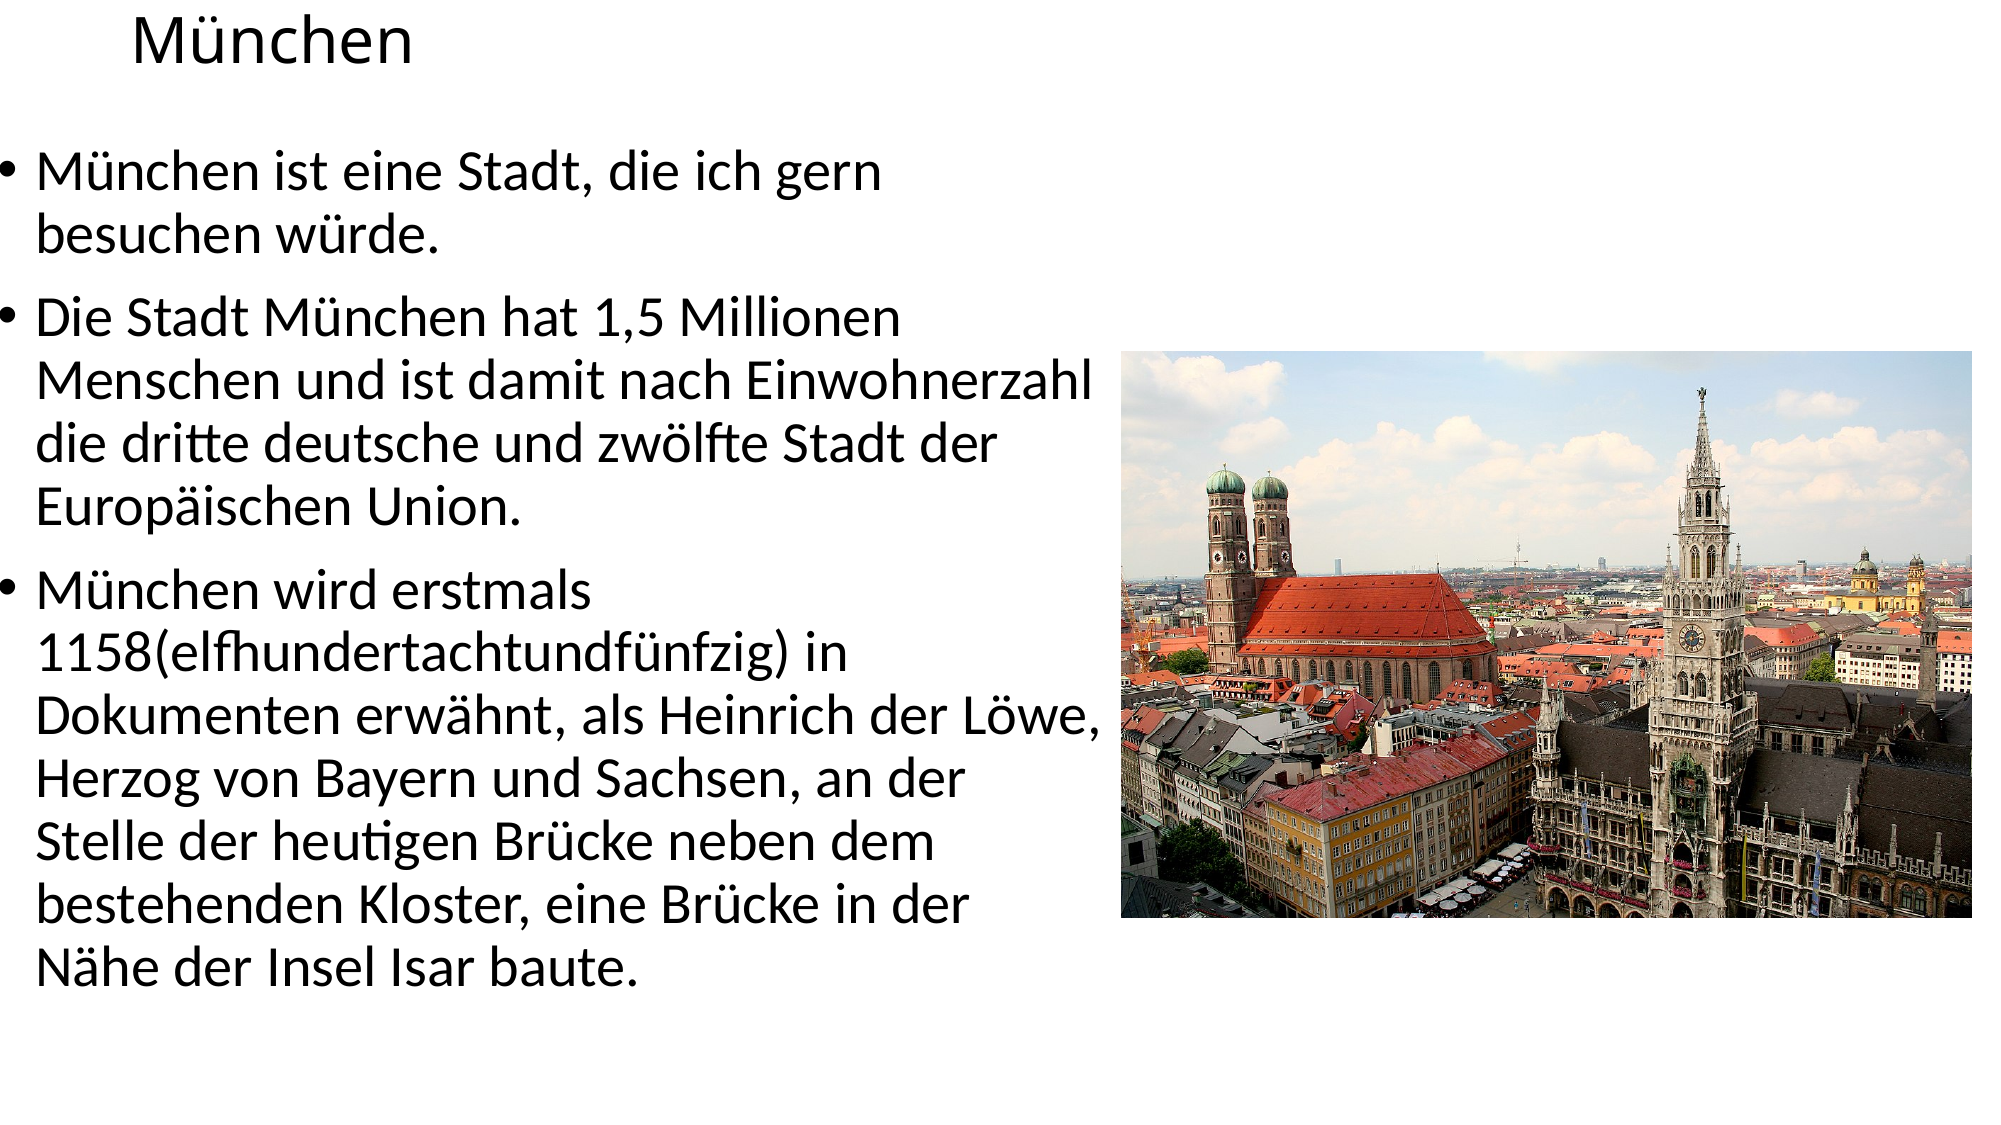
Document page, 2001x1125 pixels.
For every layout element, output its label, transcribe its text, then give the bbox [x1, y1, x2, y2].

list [1121, 351, 1972, 918]
title München [115, 0, 1841, 85]
list München ist eine Stadt, die ich gern besuchen würde. Die Stadt München hat 1,5 Millionen Menschen und ist damit nach Einwohnerzahl die dritte deutsche und zwölfte Stadt der Europäischen Union. München wird erstmals 1158(elfhundertachtundfünfzig) in Dokumenten erwähnt, als Heinrich der Löwe, Herzog von Bayern und Sachsen, an der Stelle der heutigen Brücke neben dem bestehenden Kloster, eine Brücke in der Nähe der Insel Isar baute. [0, 132, 1122, 1125]
